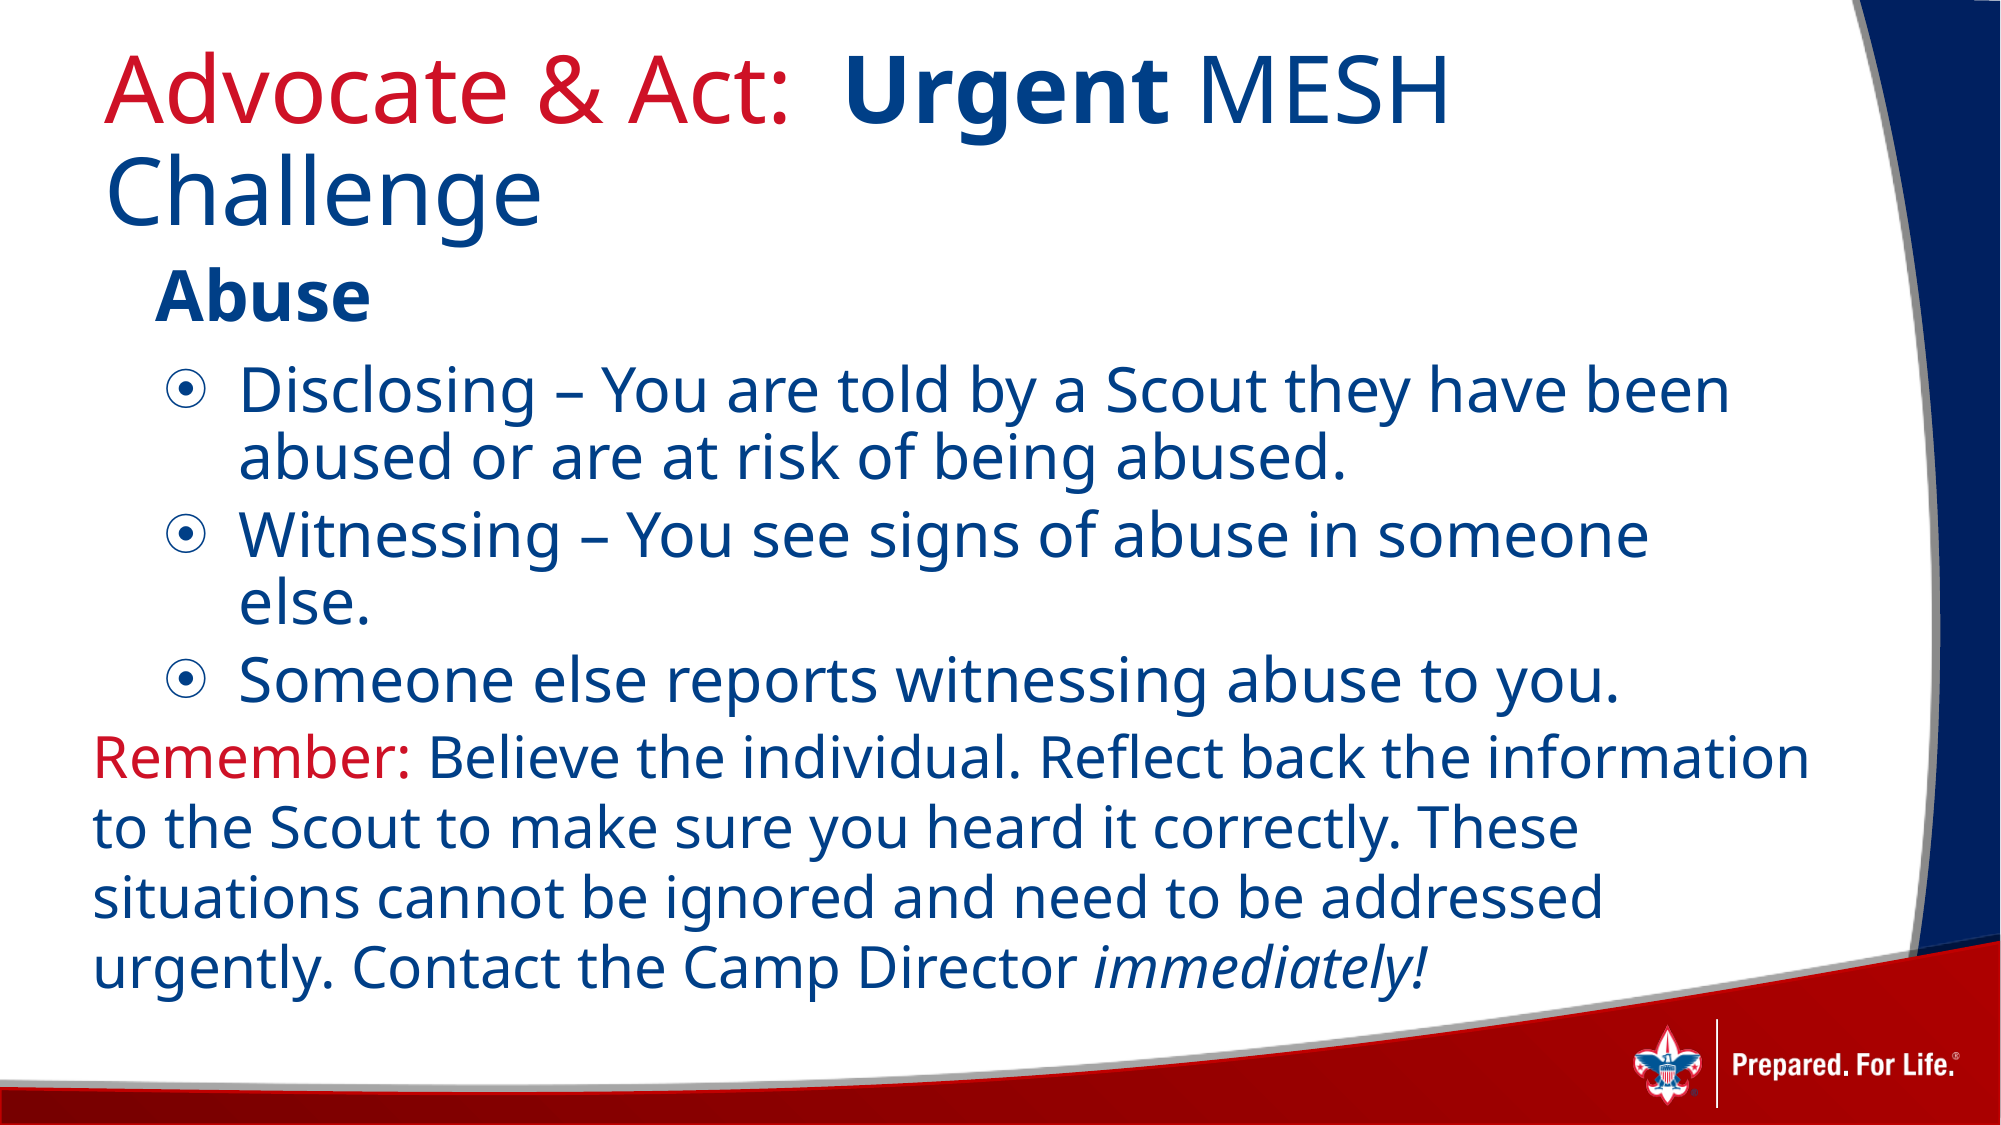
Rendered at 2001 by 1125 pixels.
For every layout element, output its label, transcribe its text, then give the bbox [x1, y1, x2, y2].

list Abuse Disclosing – You are told by a Scout they have been abused or are at risk of being abused. Witnessing – You see signs of abuse in someone else. Someone else reports witnessing abuse to you. [140, 234, 1809, 614]
title Advocate & Act: Urgent MESH Challenge [89, 35, 1883, 253]
text_box Remember: Believe the individual. Reflect back the information to the Scout to make sure you heard it correctly. These situations cannot be ignored and need to be addressed urgently. Contact the Camp Director immediately! [78, 713, 1871, 1008]
